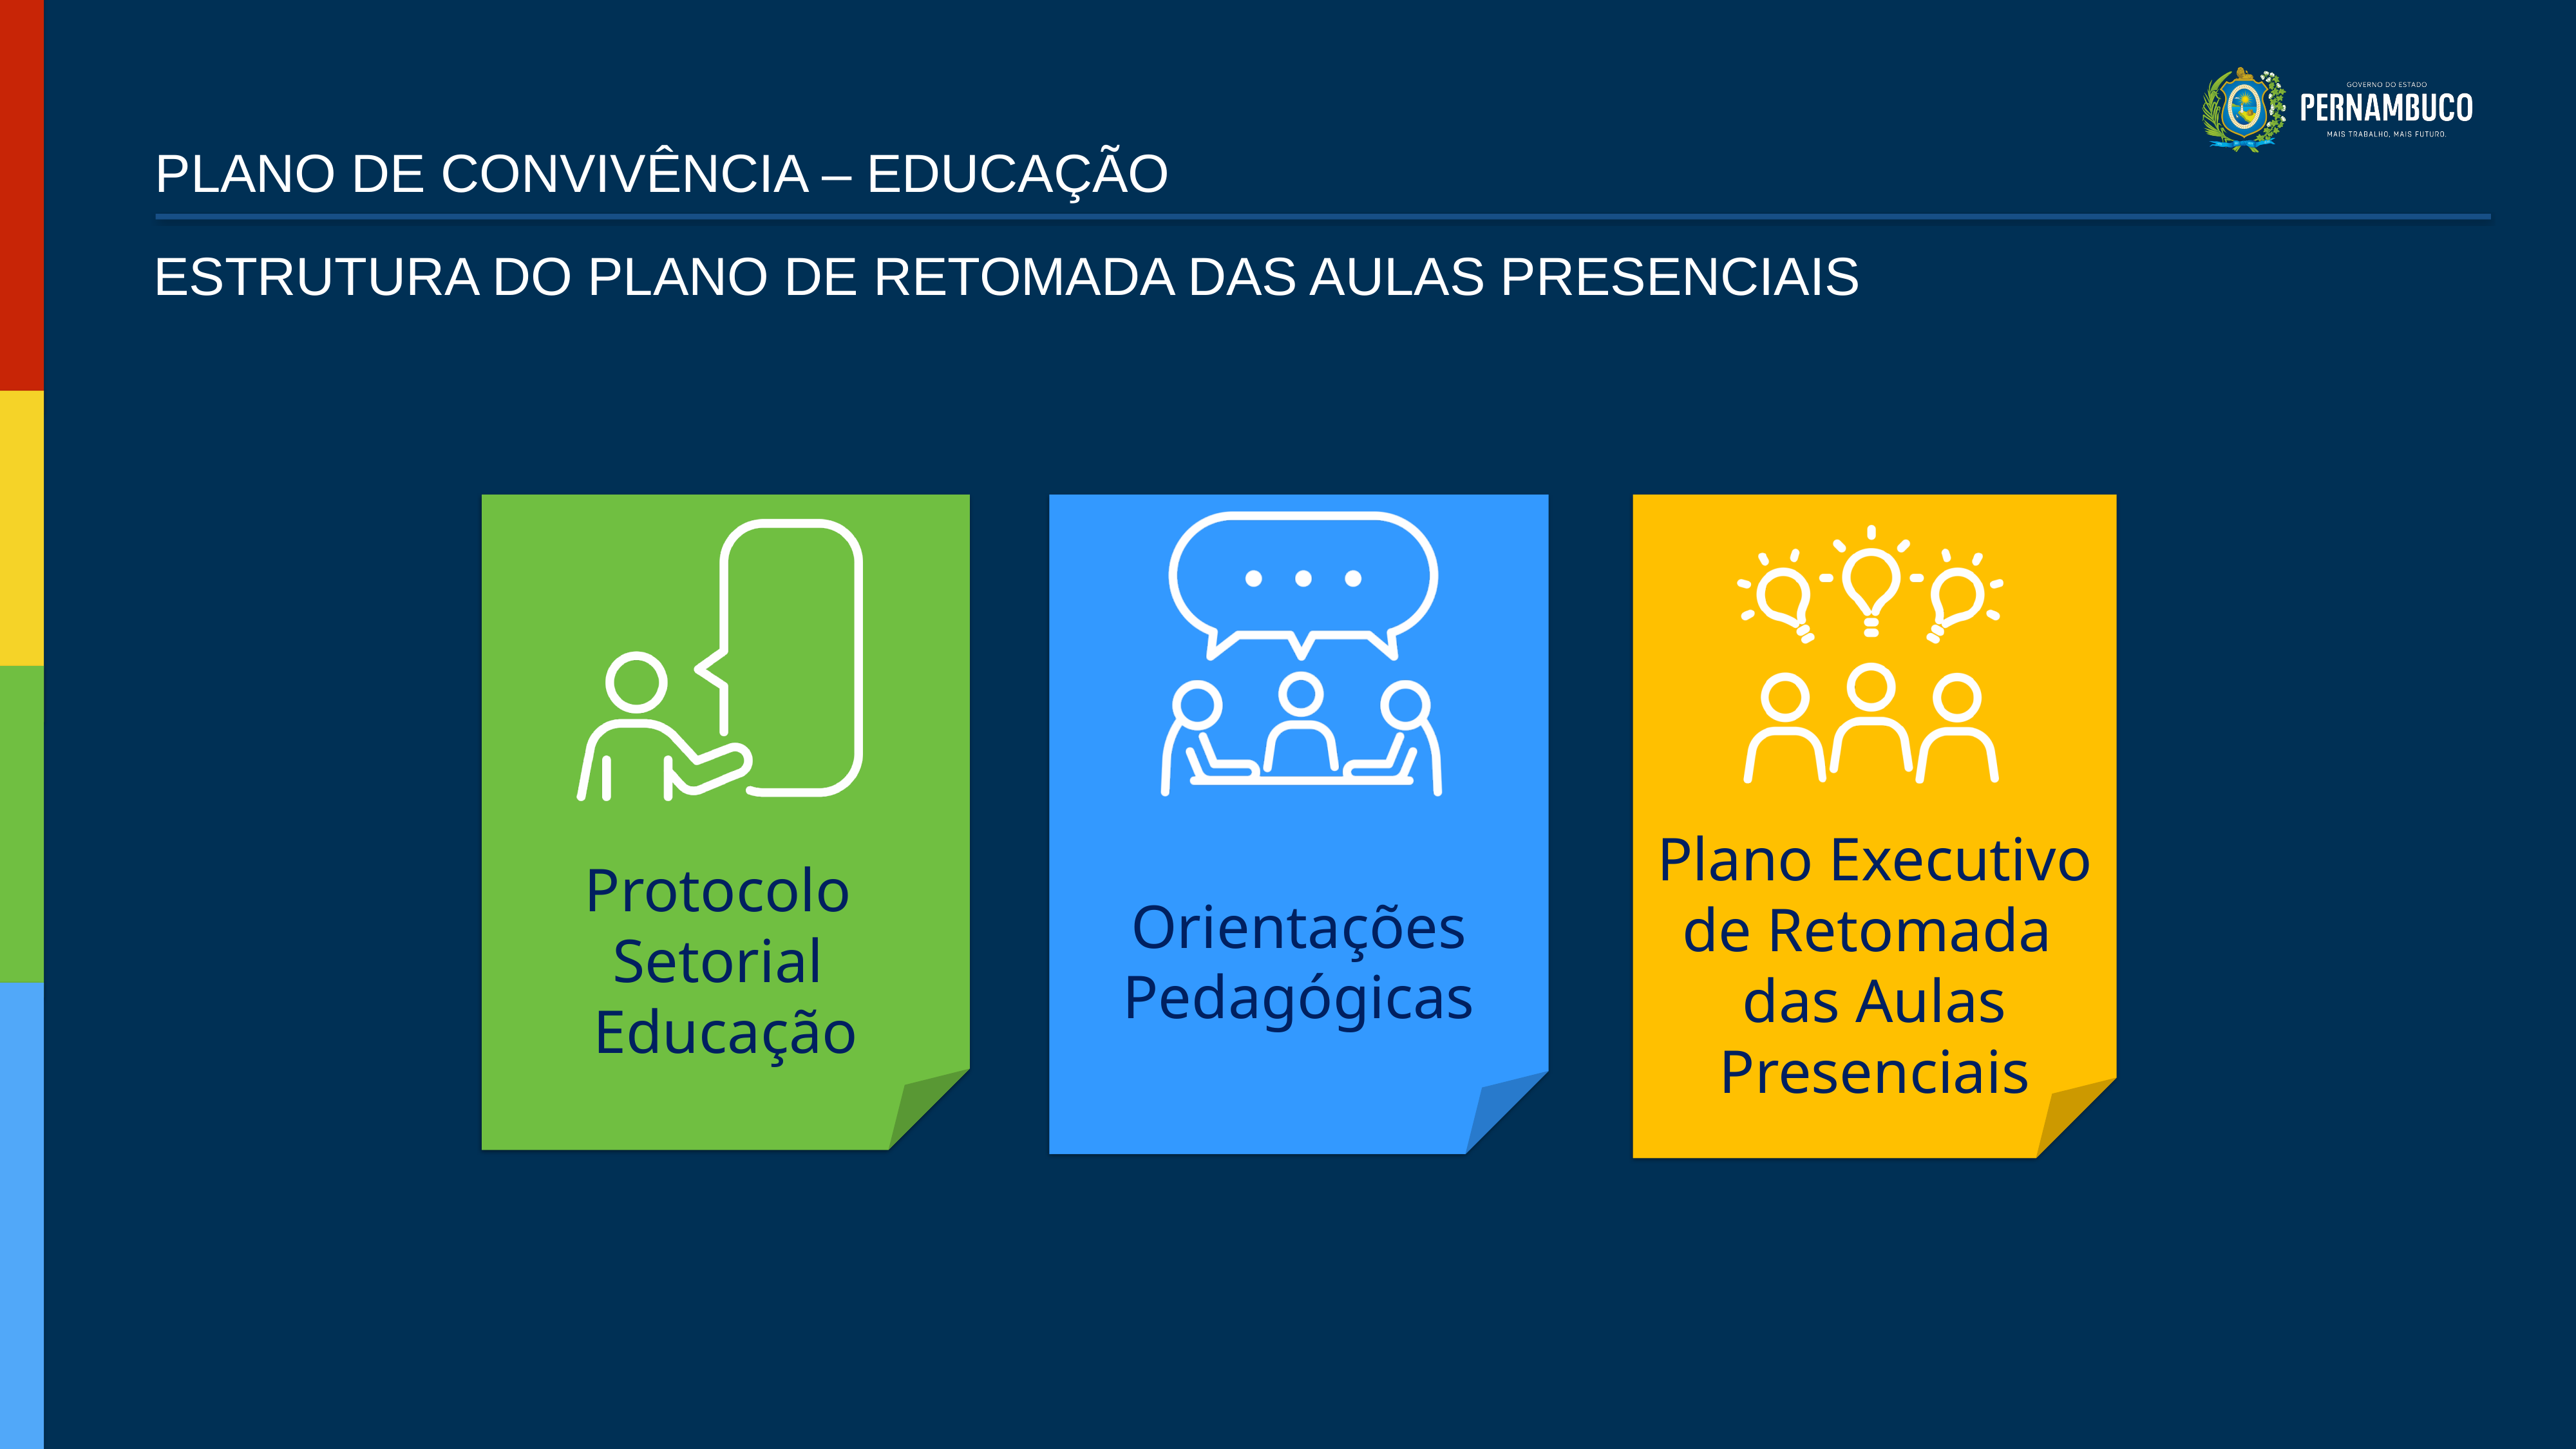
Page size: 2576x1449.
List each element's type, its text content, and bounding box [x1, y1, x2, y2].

picture [1737, 525, 2003, 784]
picture [576, 518, 864, 801]
text_box Protocolo Setorial Educação [482, 494, 970, 1150]
text_box Plano Executivo de Retomada das Aulas Presenciais [1633, 494, 2117, 1159]
text_box PLANO DE CONVIVÊNCIA – EDUCAÇÃO [149, 133, 1329, 209]
text_box Orientações Pedagógicas [1049, 494, 1549, 1155]
text_box ESTRUTURA DO PLANO DE RETOMADA DAS AULAS PRESENCIAIS [147, 236, 1973, 312]
picture [1160, 511, 1443, 797]
picture [2202, 67, 2472, 153]
